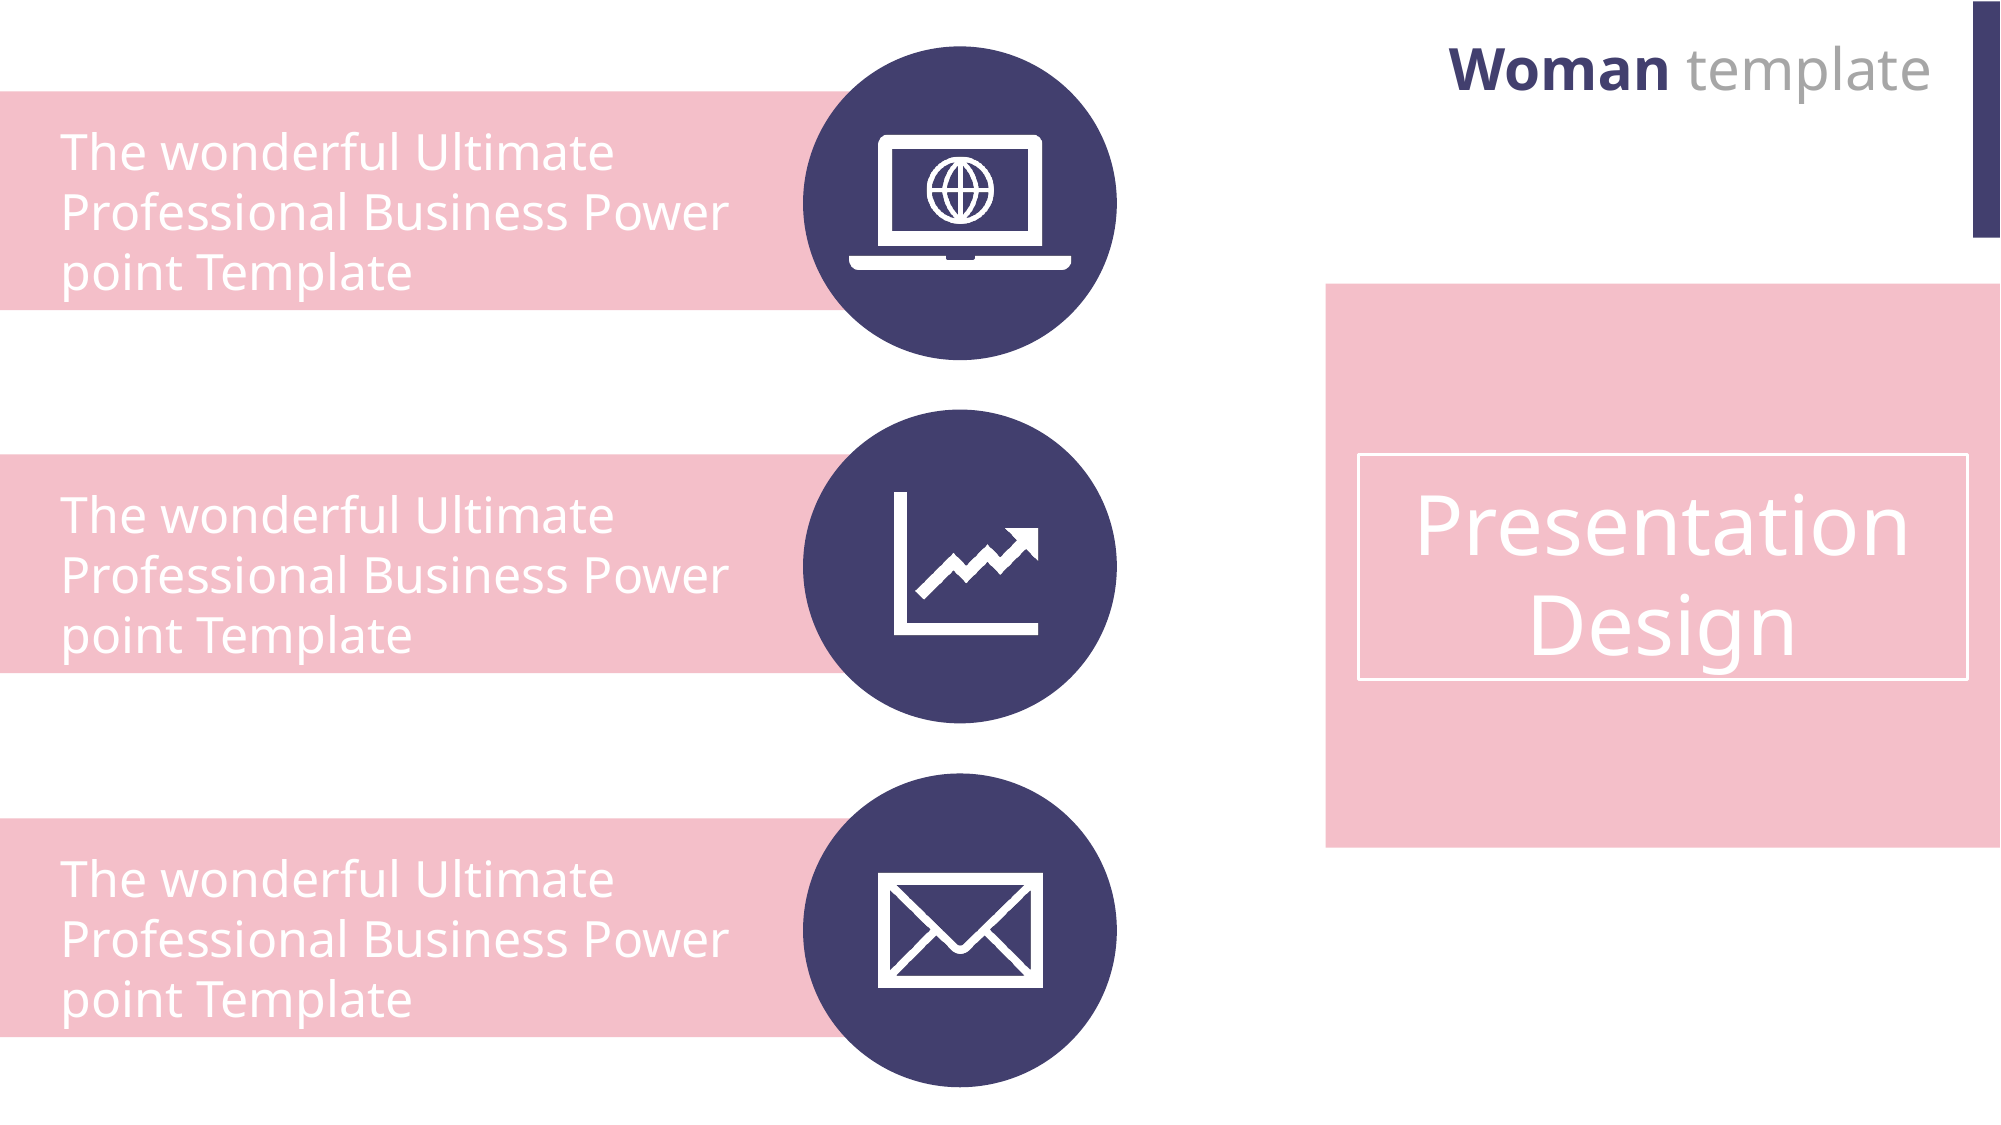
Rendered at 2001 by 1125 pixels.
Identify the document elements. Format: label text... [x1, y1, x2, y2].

text_box [0, 90, 844, 311]
text_box [801, 772, 1118, 1089]
text_box [801, 408, 1118, 725]
text_box [1972, 0, 2000, 239]
text_box The wonderful Ultimate Professional Business Power point Template [45, 839, 820, 1035]
text_box Presentation Design [1358, 454, 1968, 680]
text_box [0, 817, 848, 1038]
text_box [1325, 283, 2000, 849]
picture [844, 86, 1076, 318]
text_box [0, 453, 849, 674]
text_box [801, 96, 844, 311]
picture [861, 831, 1059, 1029]
text_box The wonderful Ultimate Professional Business Power point Template [45, 476, 820, 671]
text_box Woman template [1433, 25, 1947, 110]
picture [864, 462, 1068, 666]
text_box [854, 45, 1066, 86]
text_box The wonderful Ultimate Professional Business Power point Template [45, 112, 820, 308]
text_box [851, 318, 1069, 362]
text_box [1076, 96, 1118, 311]
